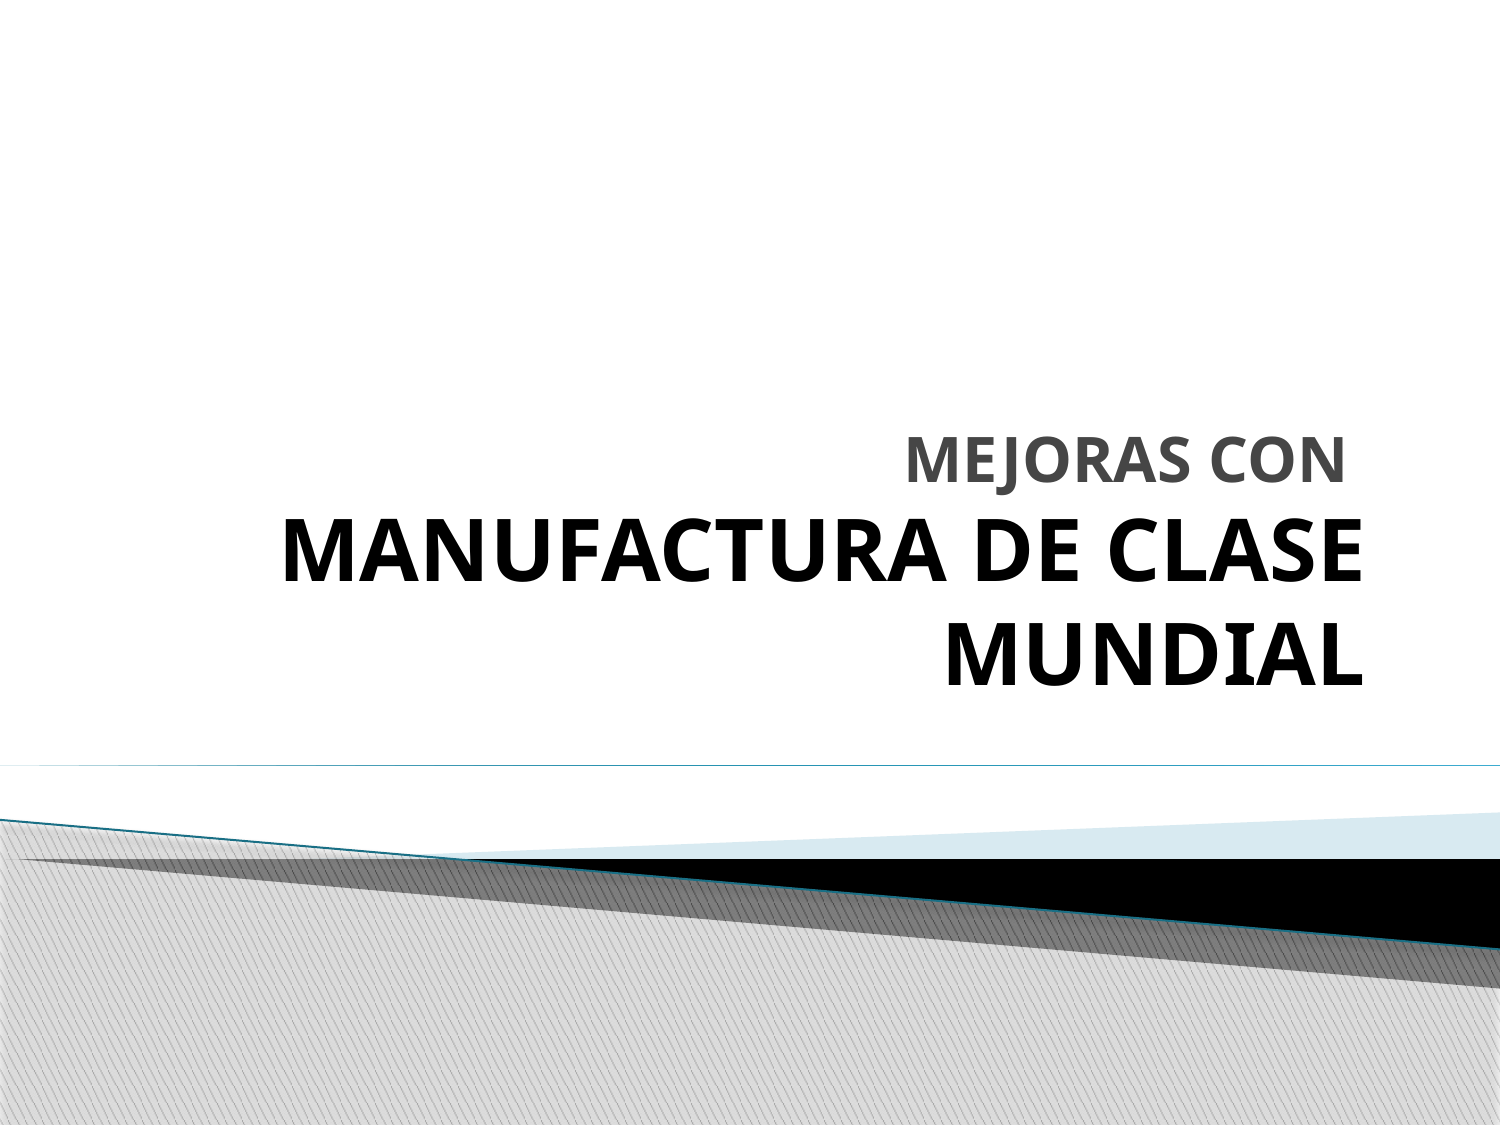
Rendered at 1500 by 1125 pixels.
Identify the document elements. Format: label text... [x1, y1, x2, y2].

picture [5, 859, 1500, 989]
title MEJORAS CON MANUFACTURA DE CLASE MUNDIAL [105, 410, 1381, 711]
